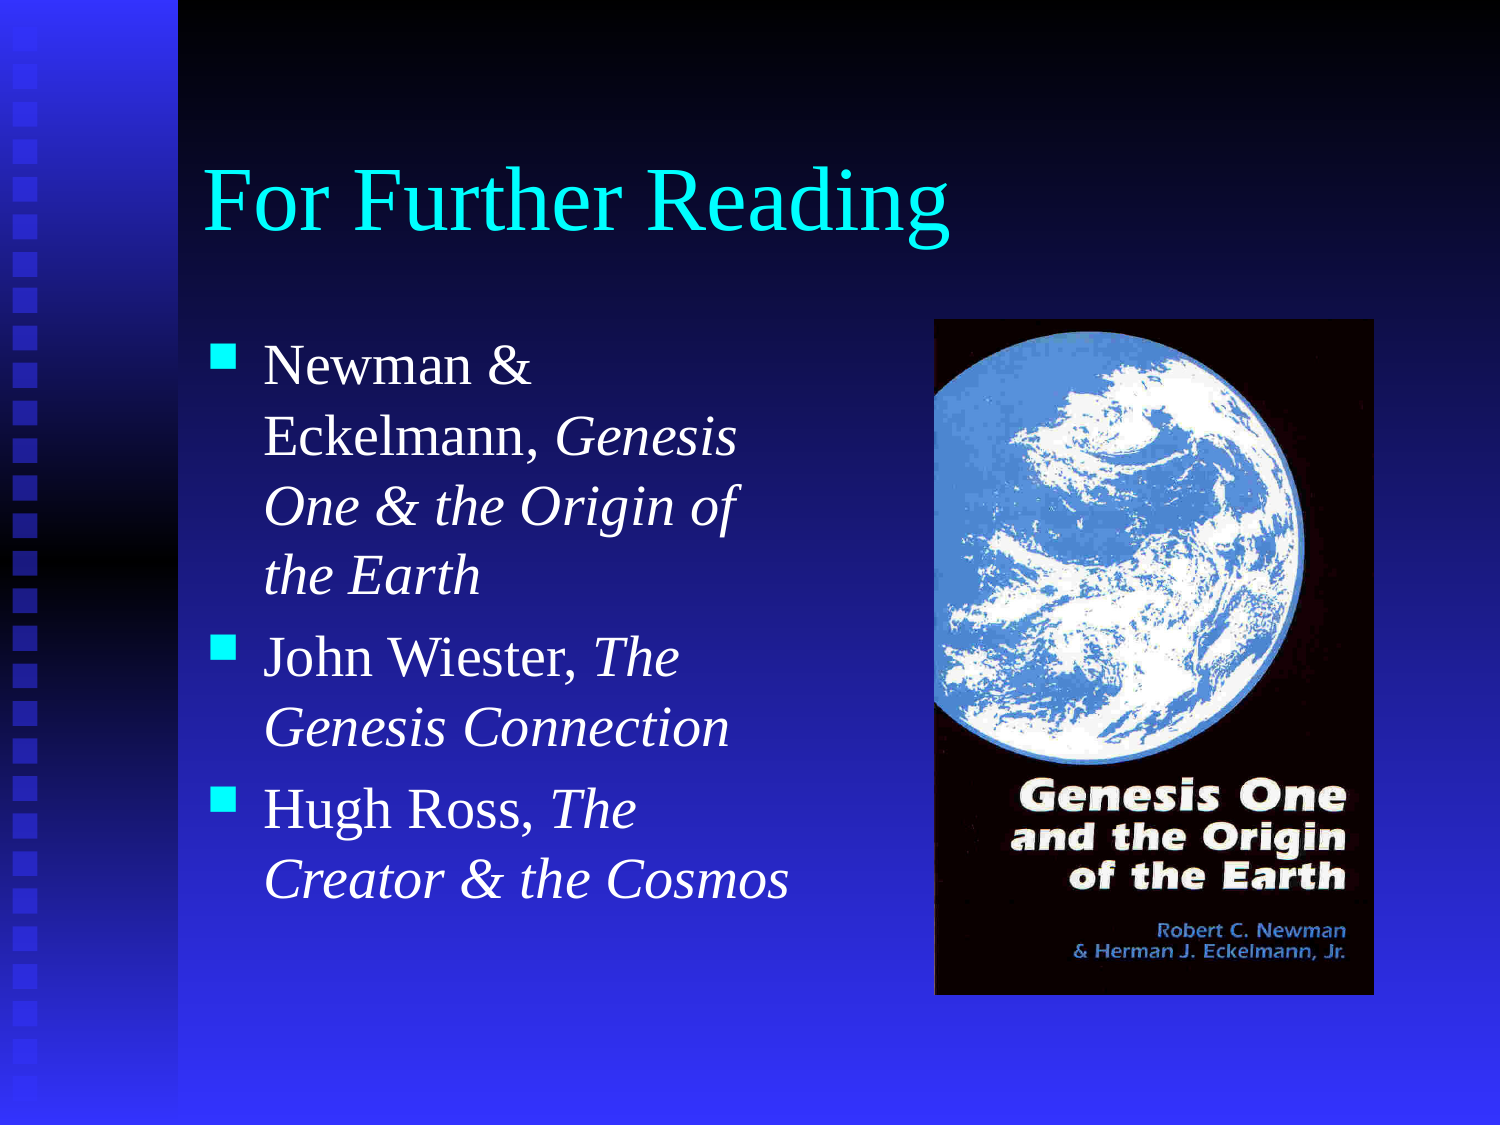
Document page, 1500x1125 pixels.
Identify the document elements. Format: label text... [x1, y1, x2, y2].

title For Further Reading [187, 99, 1463, 288]
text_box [934, 318, 1375, 995]
list Newman & Eckelmann, Genesis One & the Origin of the Earth John Wiester, The Genesis Connection Hugh Ross, The Creator & the Cosmos [191, 319, 817, 995]
